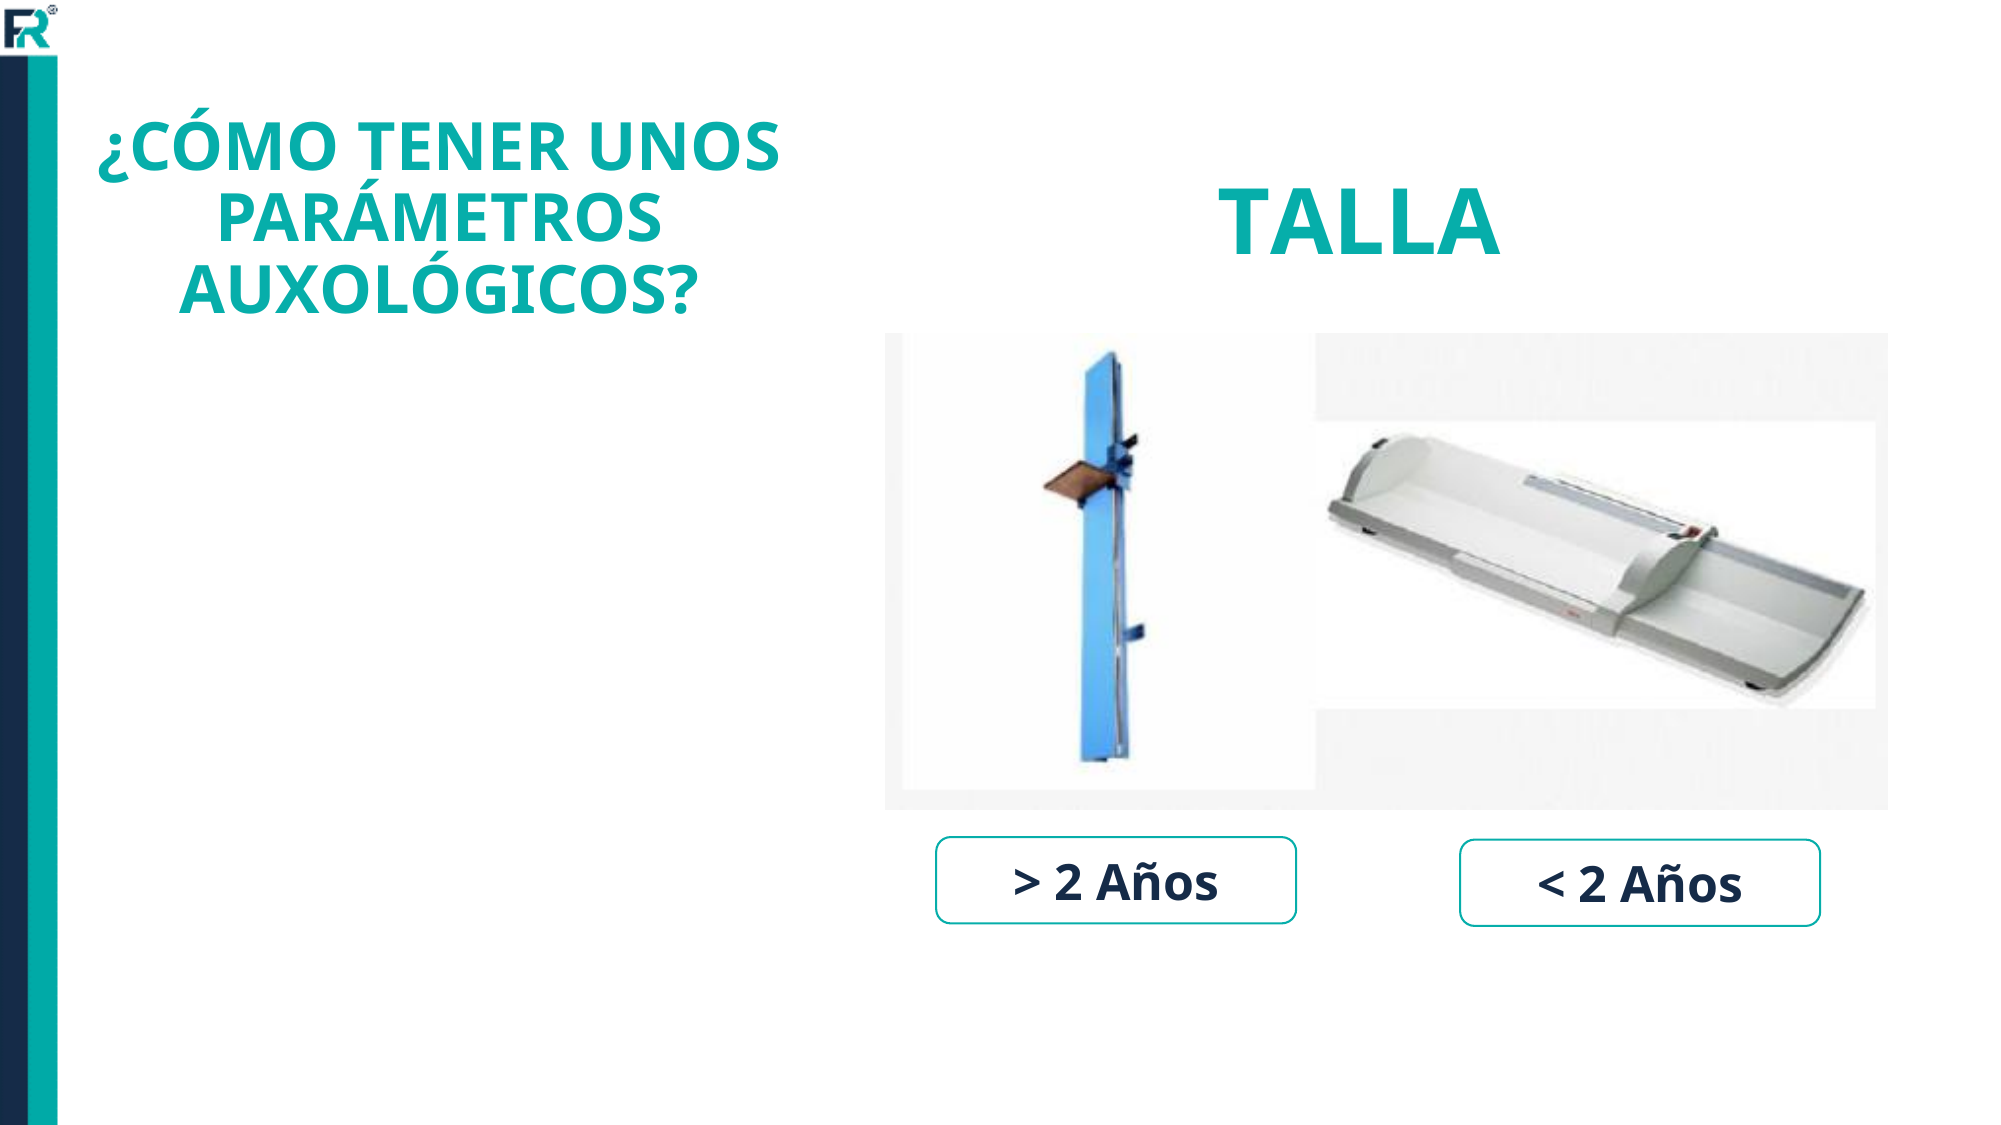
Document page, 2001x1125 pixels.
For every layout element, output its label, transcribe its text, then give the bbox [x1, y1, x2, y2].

text_box < 2 Años [1459, 838, 1822, 927]
title ¿CÓMO TENER UNOS PARÁMETROS AUXOLÓGICOS? [56, 111, 823, 329]
picture [0, 0, 2001, 1125]
text_box > 2 Años [935, 836, 1298, 925]
text_box TALLA [496, 116, 2000, 334]
